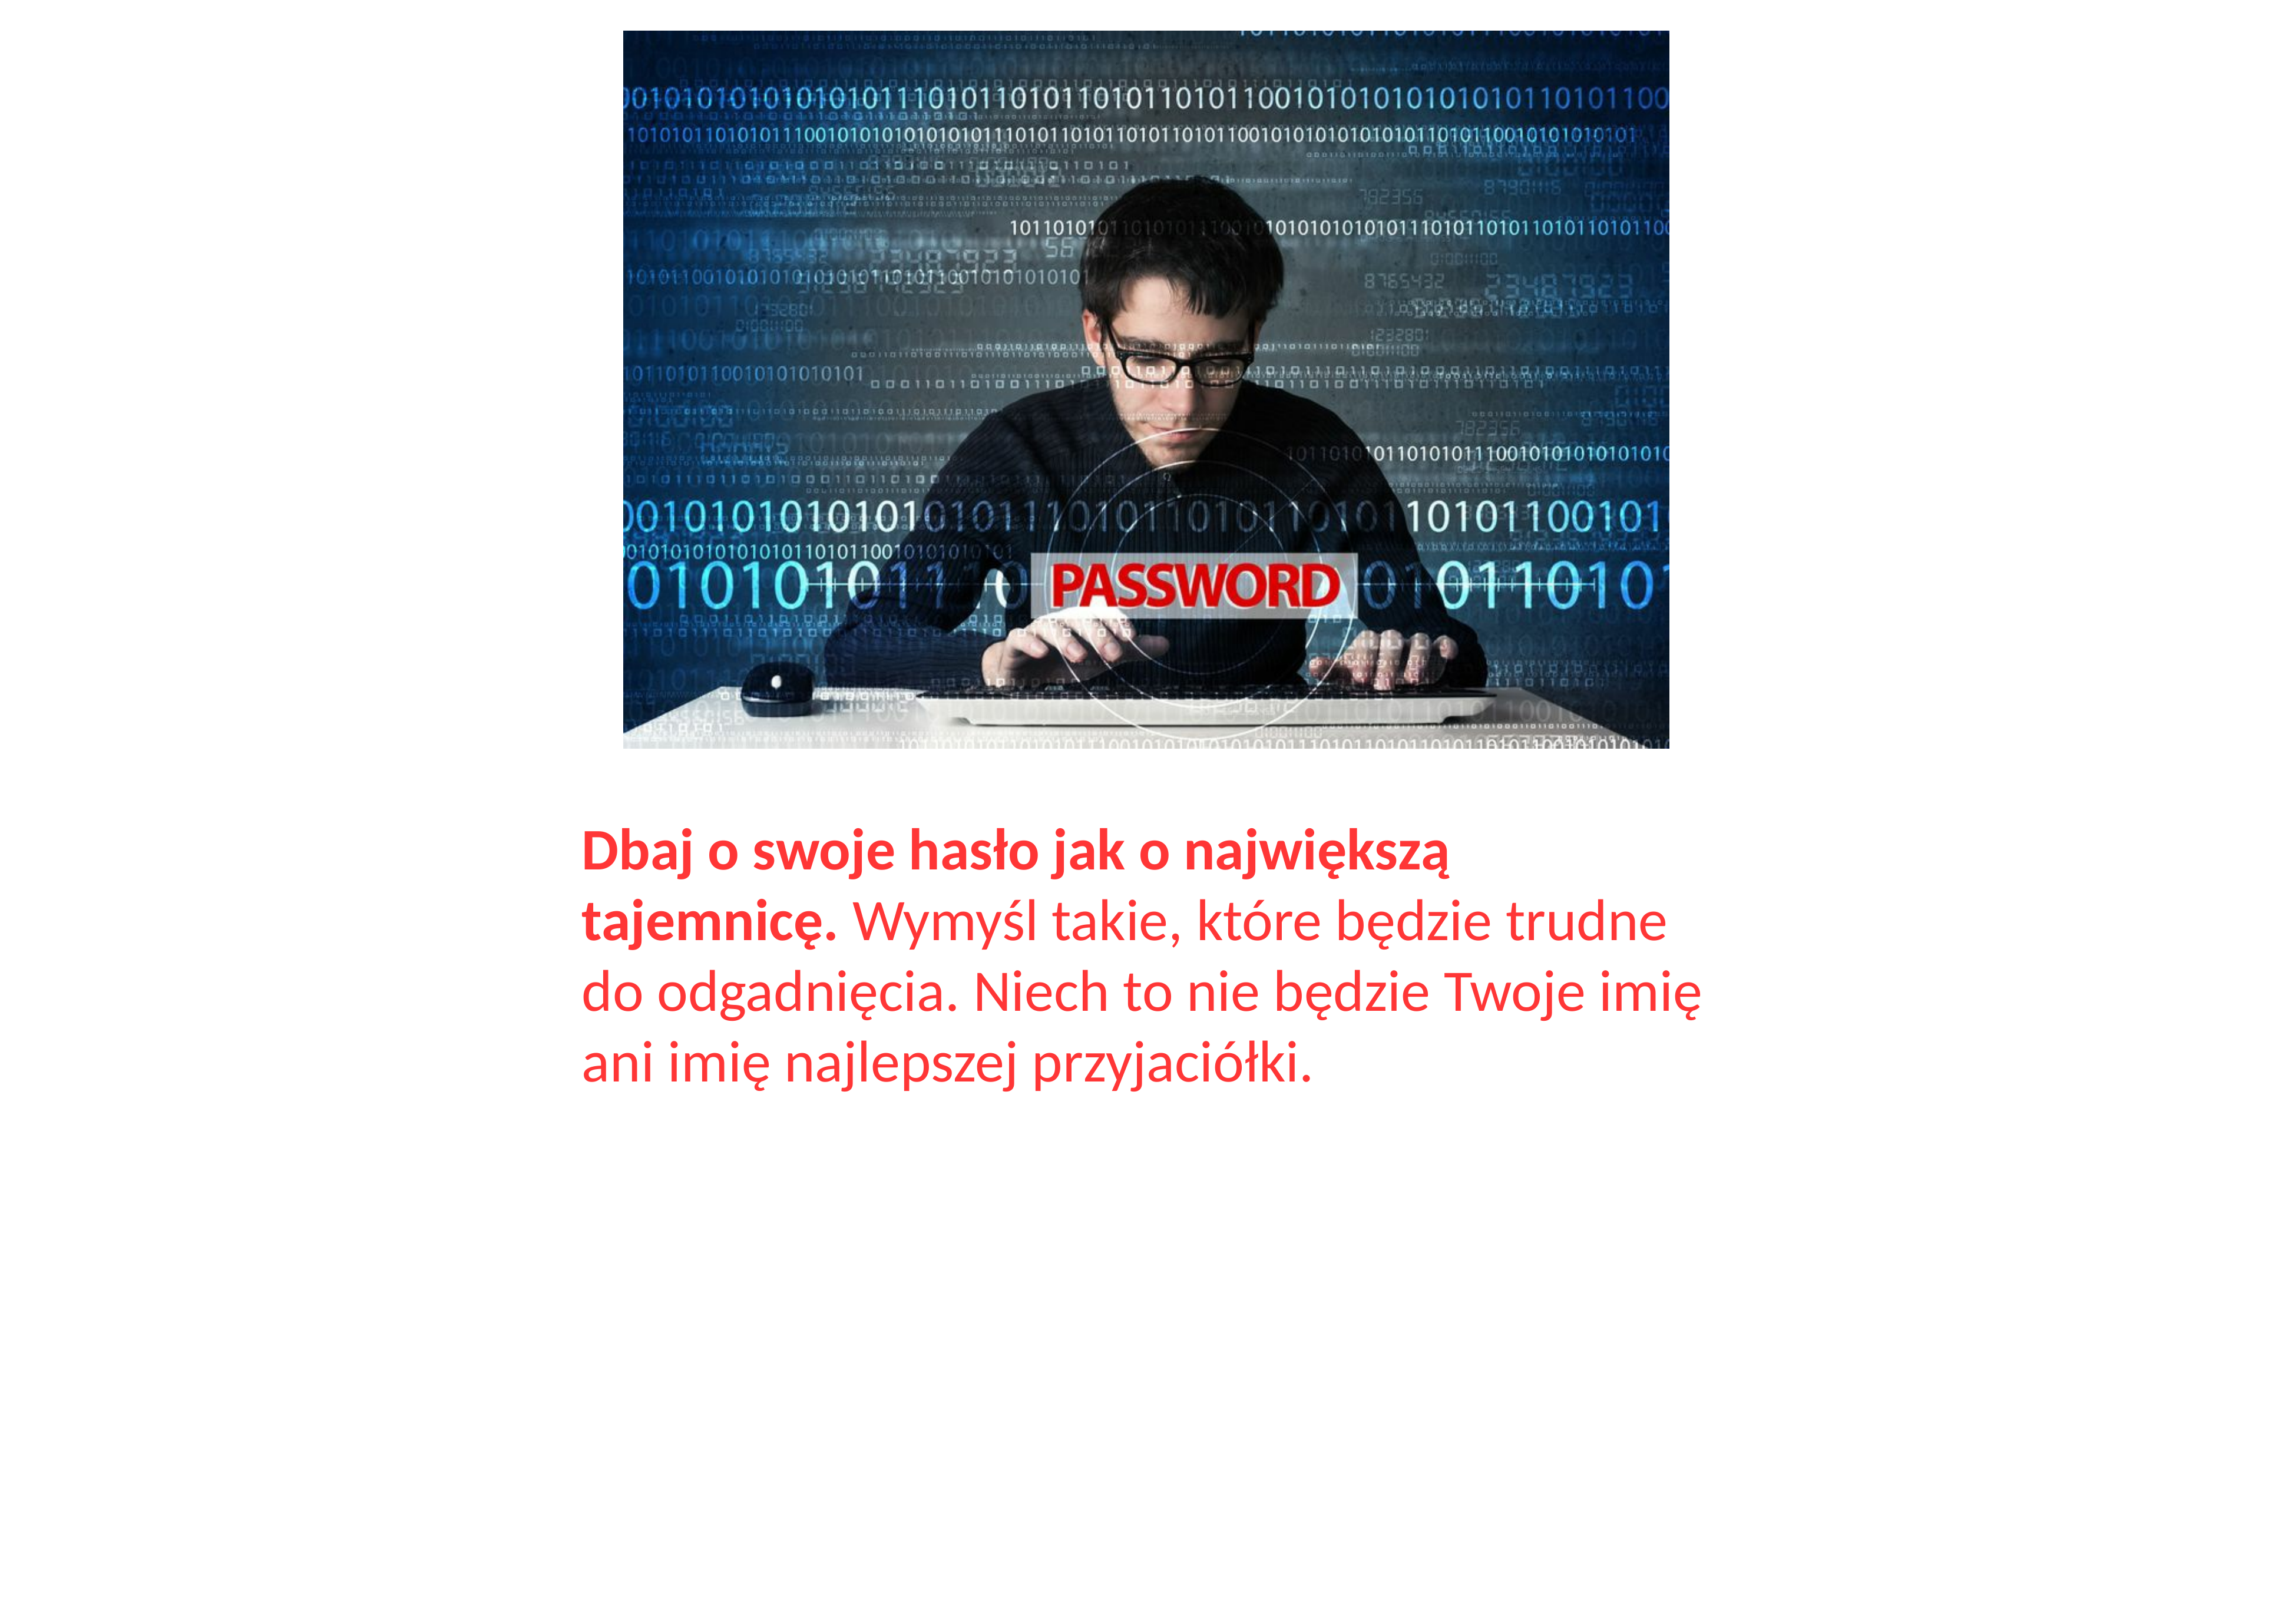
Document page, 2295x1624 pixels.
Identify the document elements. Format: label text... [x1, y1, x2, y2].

text_box Dbaj o swoje hasło jak o największą tajemnicę. Wymyśl takie, które będzie trudne do odgadnięcia. Niech to nie będzie Twoje imię ani imię najlepszej przyjaciółki. [573, 790, 1722, 1624]
picture [623, 30, 1669, 749]
